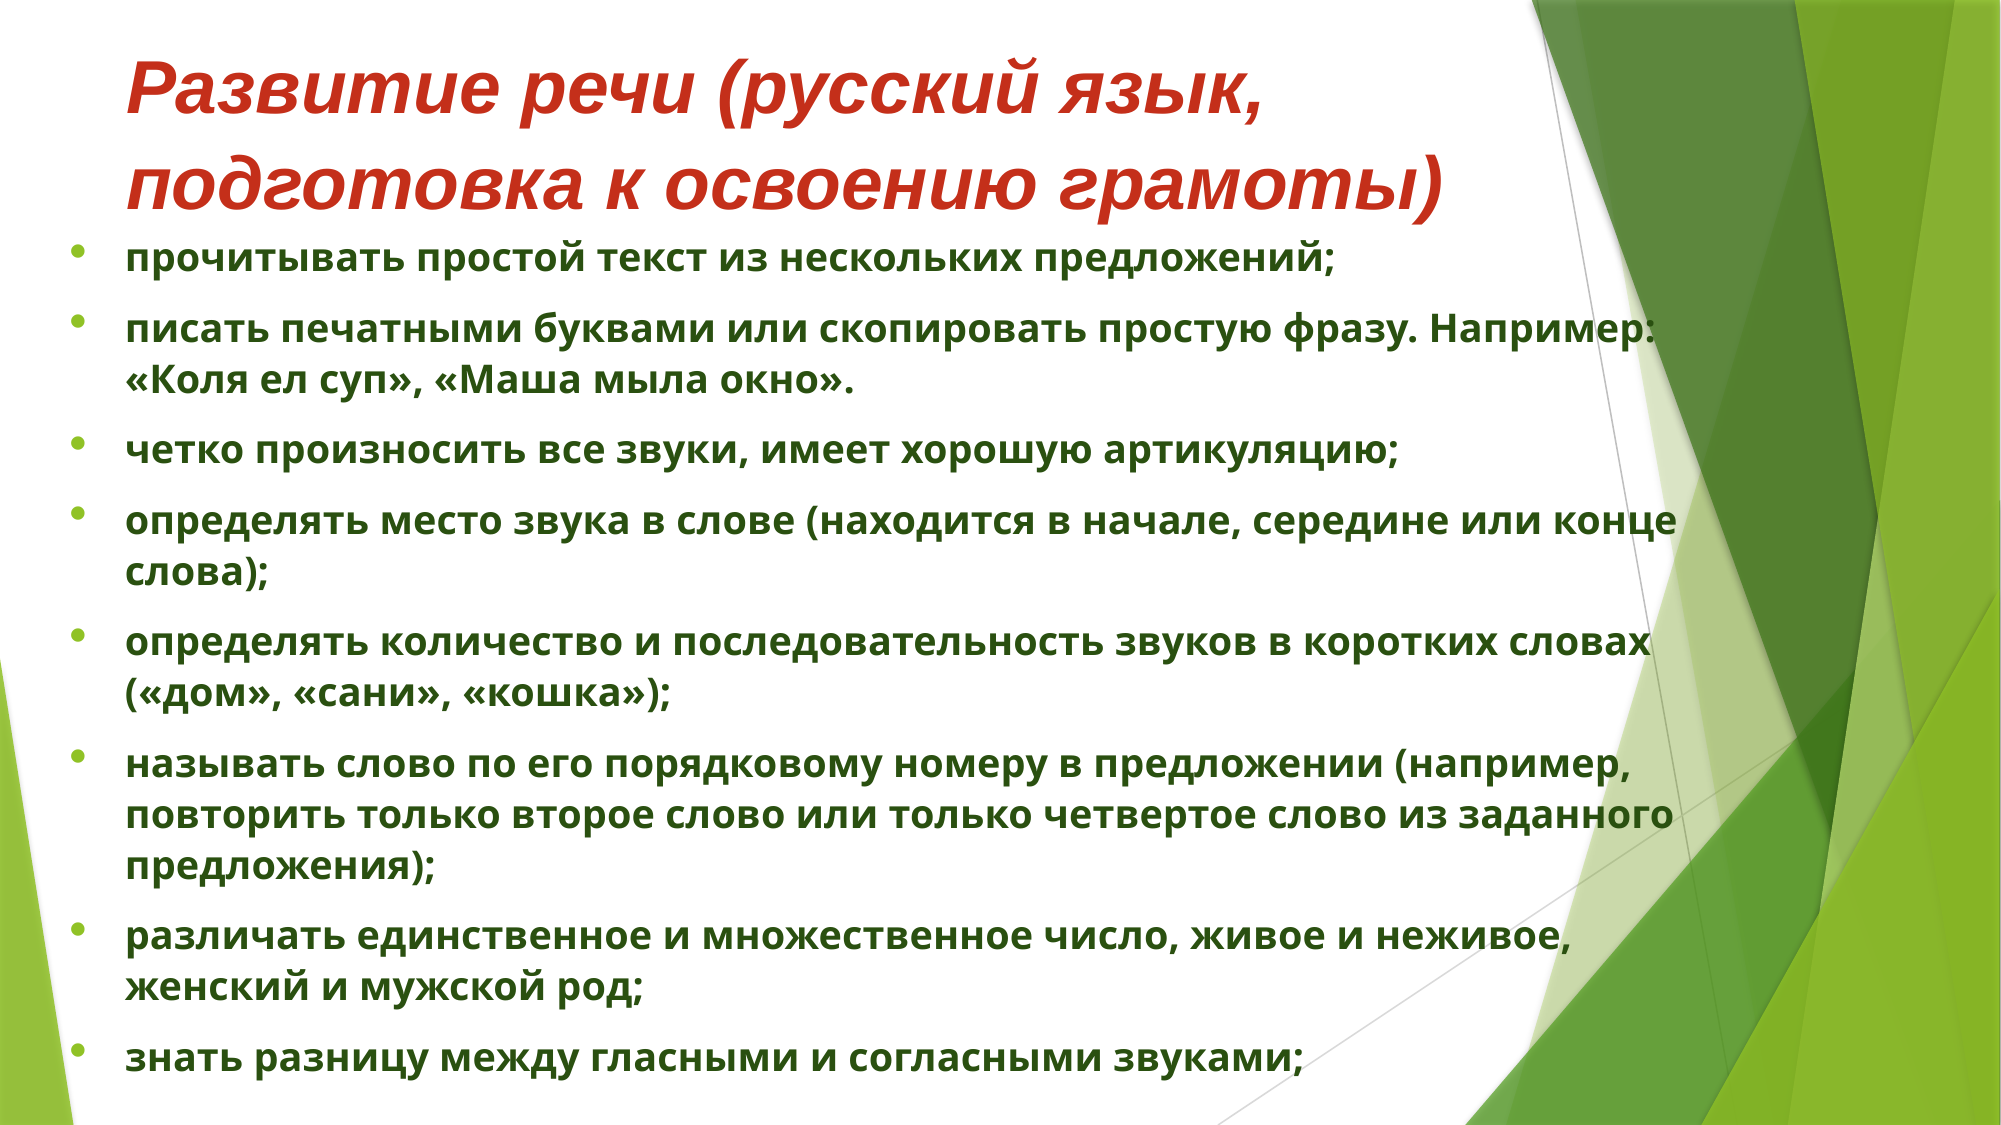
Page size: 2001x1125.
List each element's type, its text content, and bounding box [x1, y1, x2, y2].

title Развитие речи (русский язык, подготовка к освоению грамоты) [111, 24, 1522, 221]
list прочитывать простой текст из нескольких предложений; писать печатными буквами или скопировать простую фразу. Например: «Коля ел суп», «Маша мыла окно». четко произносить все звуки, имеет хорошую артикуляцию; определять место звука в слове (находится в начале, середине или конце слова); определять количество и последовательность звуков в коротких словах («дом», «сани», «кошка»); называть слово по его порядковому номеру в предложении (например, повторить только второе слово или только четвертое слово из заданного предложения); различать единственное и множественное число, живое и неживое, женский и мужской род; знать разницу между гласными и согласными звуками; [56, 221, 1729, 1088]
